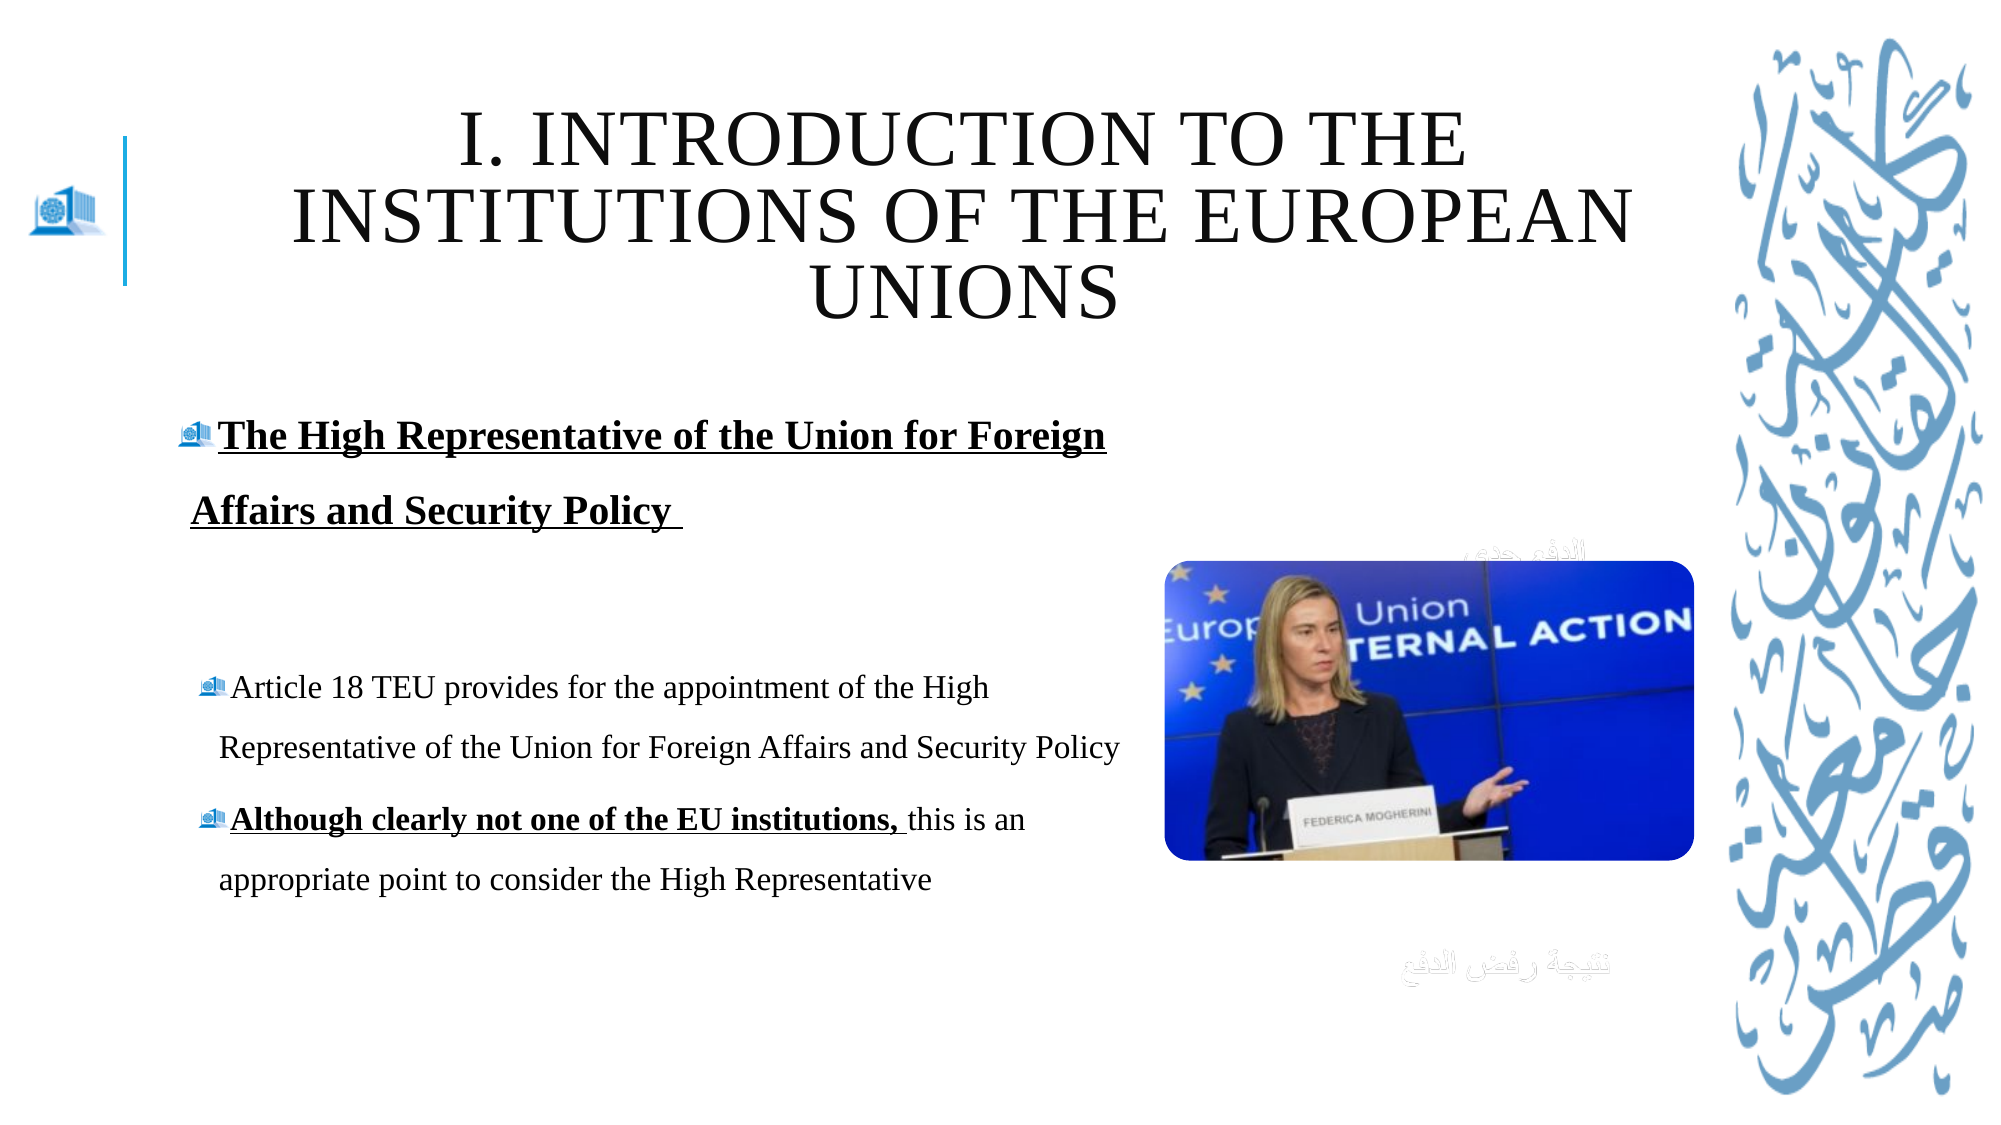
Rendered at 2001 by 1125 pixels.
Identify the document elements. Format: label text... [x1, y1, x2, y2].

picture [196, 805, 231, 829]
list The High Representative of the Union for Foreign Affairs and Security Policy Article 18 TEU provides for the appointment of the High Representative of the Union for Foreign Affairs and Security Policy Although clearly not one of the EU institutions, this is an appropriate point to consider the High Representative [168, 375, 1141, 956]
picture [196, 673, 231, 697]
picture [1377, 929, 1649, 1011]
picture [1164, 517, 1695, 861]
title I. Introduction to the Institutions of the European Unions [168, 96, 1711, 342]
picture [175, 417, 218, 448]
picture [24, 179, 111, 240]
picture [1718, 26, 1987, 1125]
